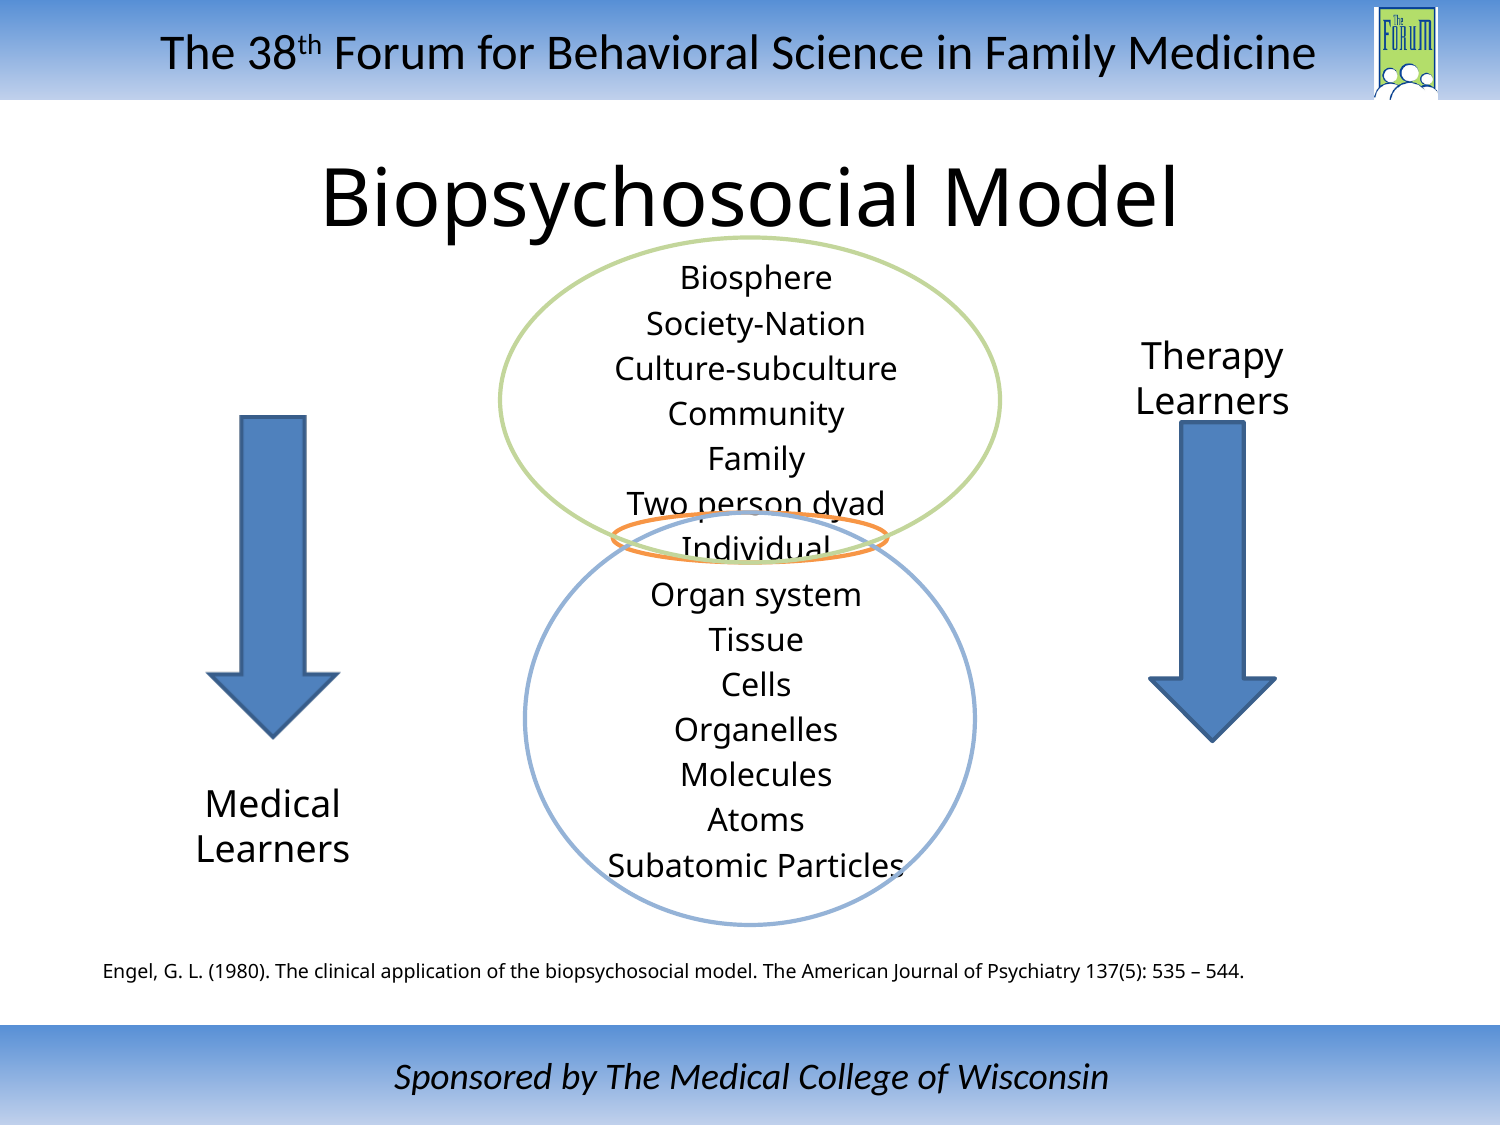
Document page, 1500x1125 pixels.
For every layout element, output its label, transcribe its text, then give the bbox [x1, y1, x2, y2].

text_box [875, 538, 890, 548]
picture [1374, 7, 1438, 100]
picture [205, 415, 341, 740]
text_box [522, 544, 978, 928]
text_box [610, 538, 625, 548]
text_box [1148, 430, 1277, 744]
list Biosphere Society-Nation Culture-subculture Community Family Two person dyad Individual Organ system Tissue Cells Organelles Molecules Atoms Subatomic Particles Engel, G. L. (1980). The clinical application of the biopsychosocial model. The American Journal of Psychiatry 137(5): 535 – 544. [87, 249, 1425, 1000]
text_box Therapy Learners [1059, 324, 1366, 430]
text_box [497, 235, 1003, 564]
title Biopsychosocial Model [75, 137, 1425, 250]
picture [731, 529, 769, 592]
text_box Medical Learners [121, 773, 424, 878]
